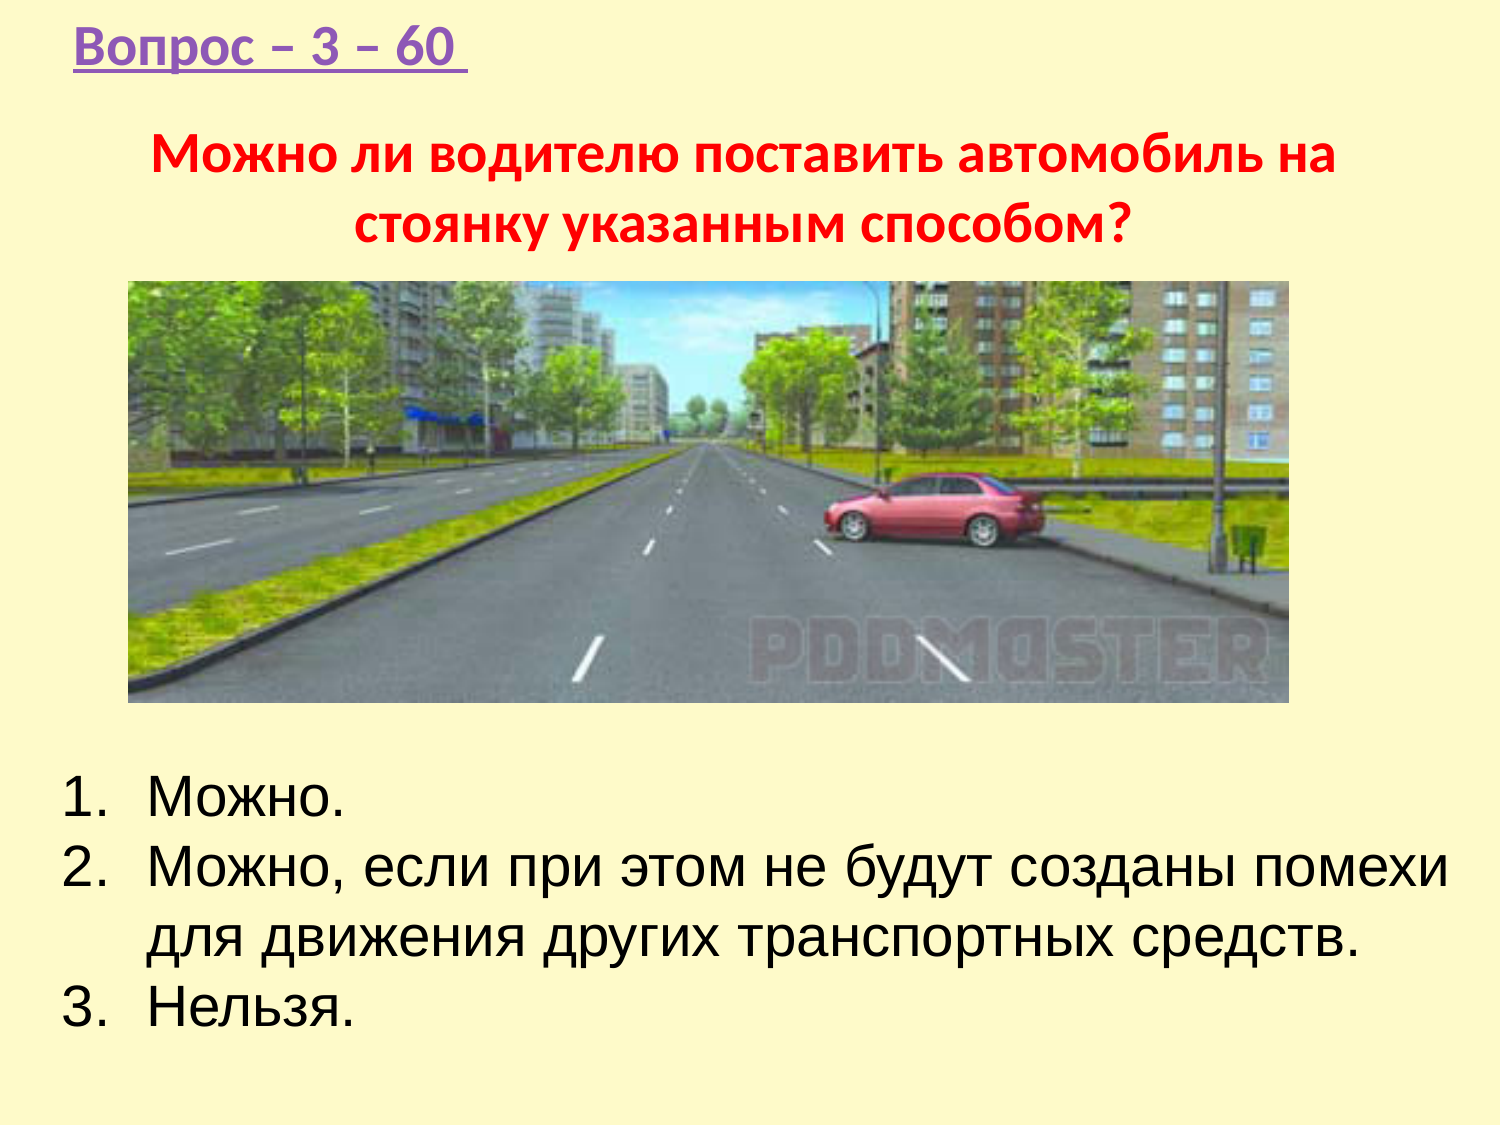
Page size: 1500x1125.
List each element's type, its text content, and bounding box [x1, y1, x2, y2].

text_box Вопрос – 3 – 60 [58, 0, 486, 85]
picture [128, 280, 1290, 704]
text_box Можно ли водителю поставить автомобиль на стоянку указанным способом? [70, 106, 1418, 262]
text_box Можно. Можно, если при этом не будут созданы помехи для движения других транспортных средств. Нельзя. [46, 750, 1500, 1046]
